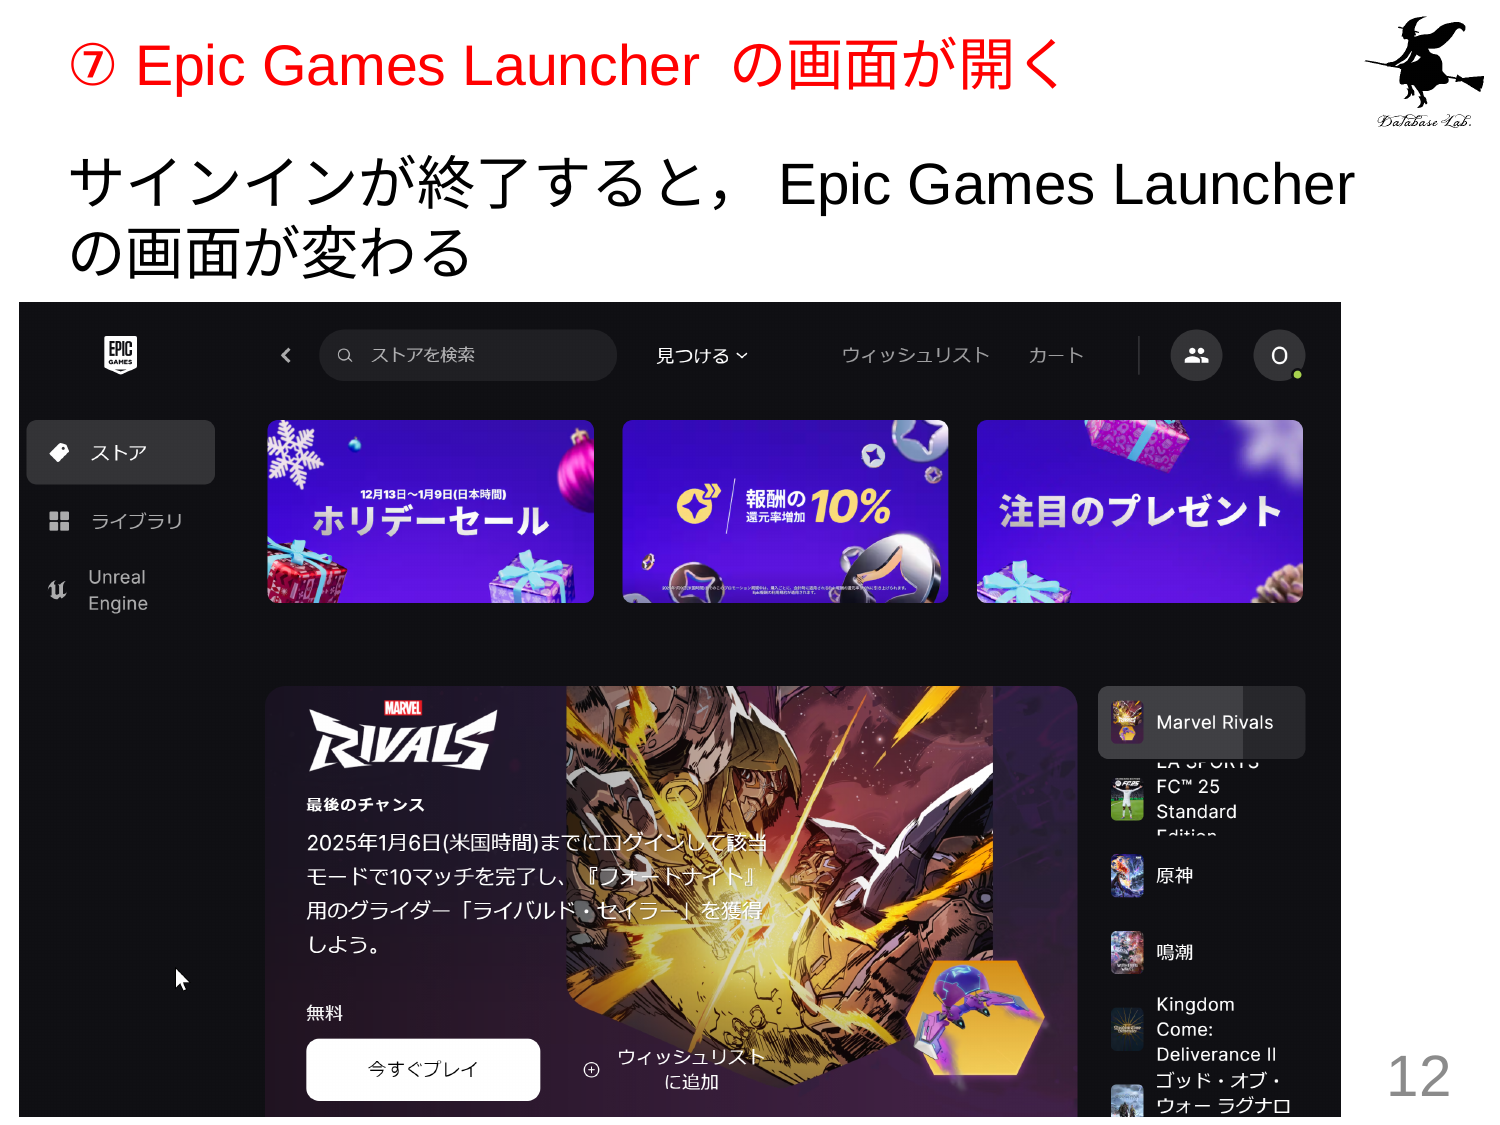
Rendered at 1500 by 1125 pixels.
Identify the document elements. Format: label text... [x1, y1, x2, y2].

picture [19, 302, 1341, 1118]
picture [1362, 14, 1486, 130]
list サインインが終了すると，Epic Games Launcher の画面が変わる [52, 138, 1441, 1014]
slide_number 12 [1341, 1042, 1467, 1103]
title ⑦ Epic Games Launcher の画面が開く [52, 28, 1441, 106]
